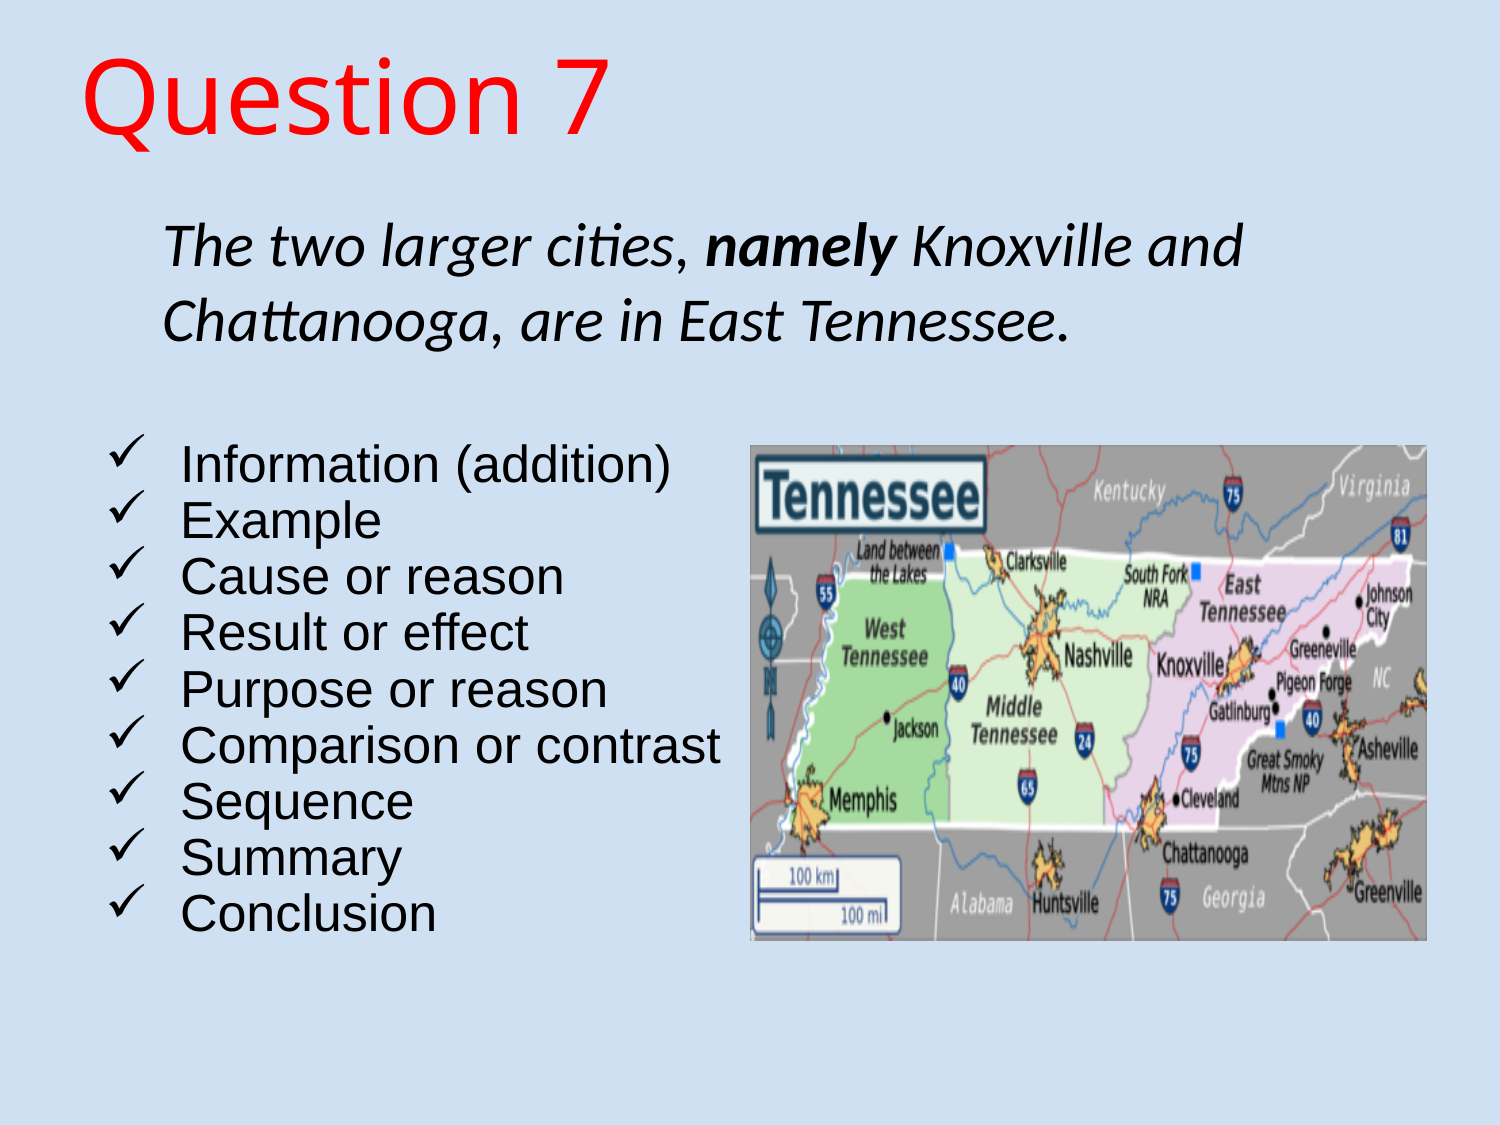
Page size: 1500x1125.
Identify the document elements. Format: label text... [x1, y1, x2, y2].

text_box Information (addition) Example Cause or reason Result or effect Purpose or reason Comparison or contrast Sequence Summary Conclusion [90, 429, 767, 951]
picture [749, 444, 1427, 942]
text_box Question 7 [64, 23, 1034, 163]
text_box The two larger cities, namely Knoxville and Chattanooga, are in East Tennessee. [147, 196, 1317, 361]
